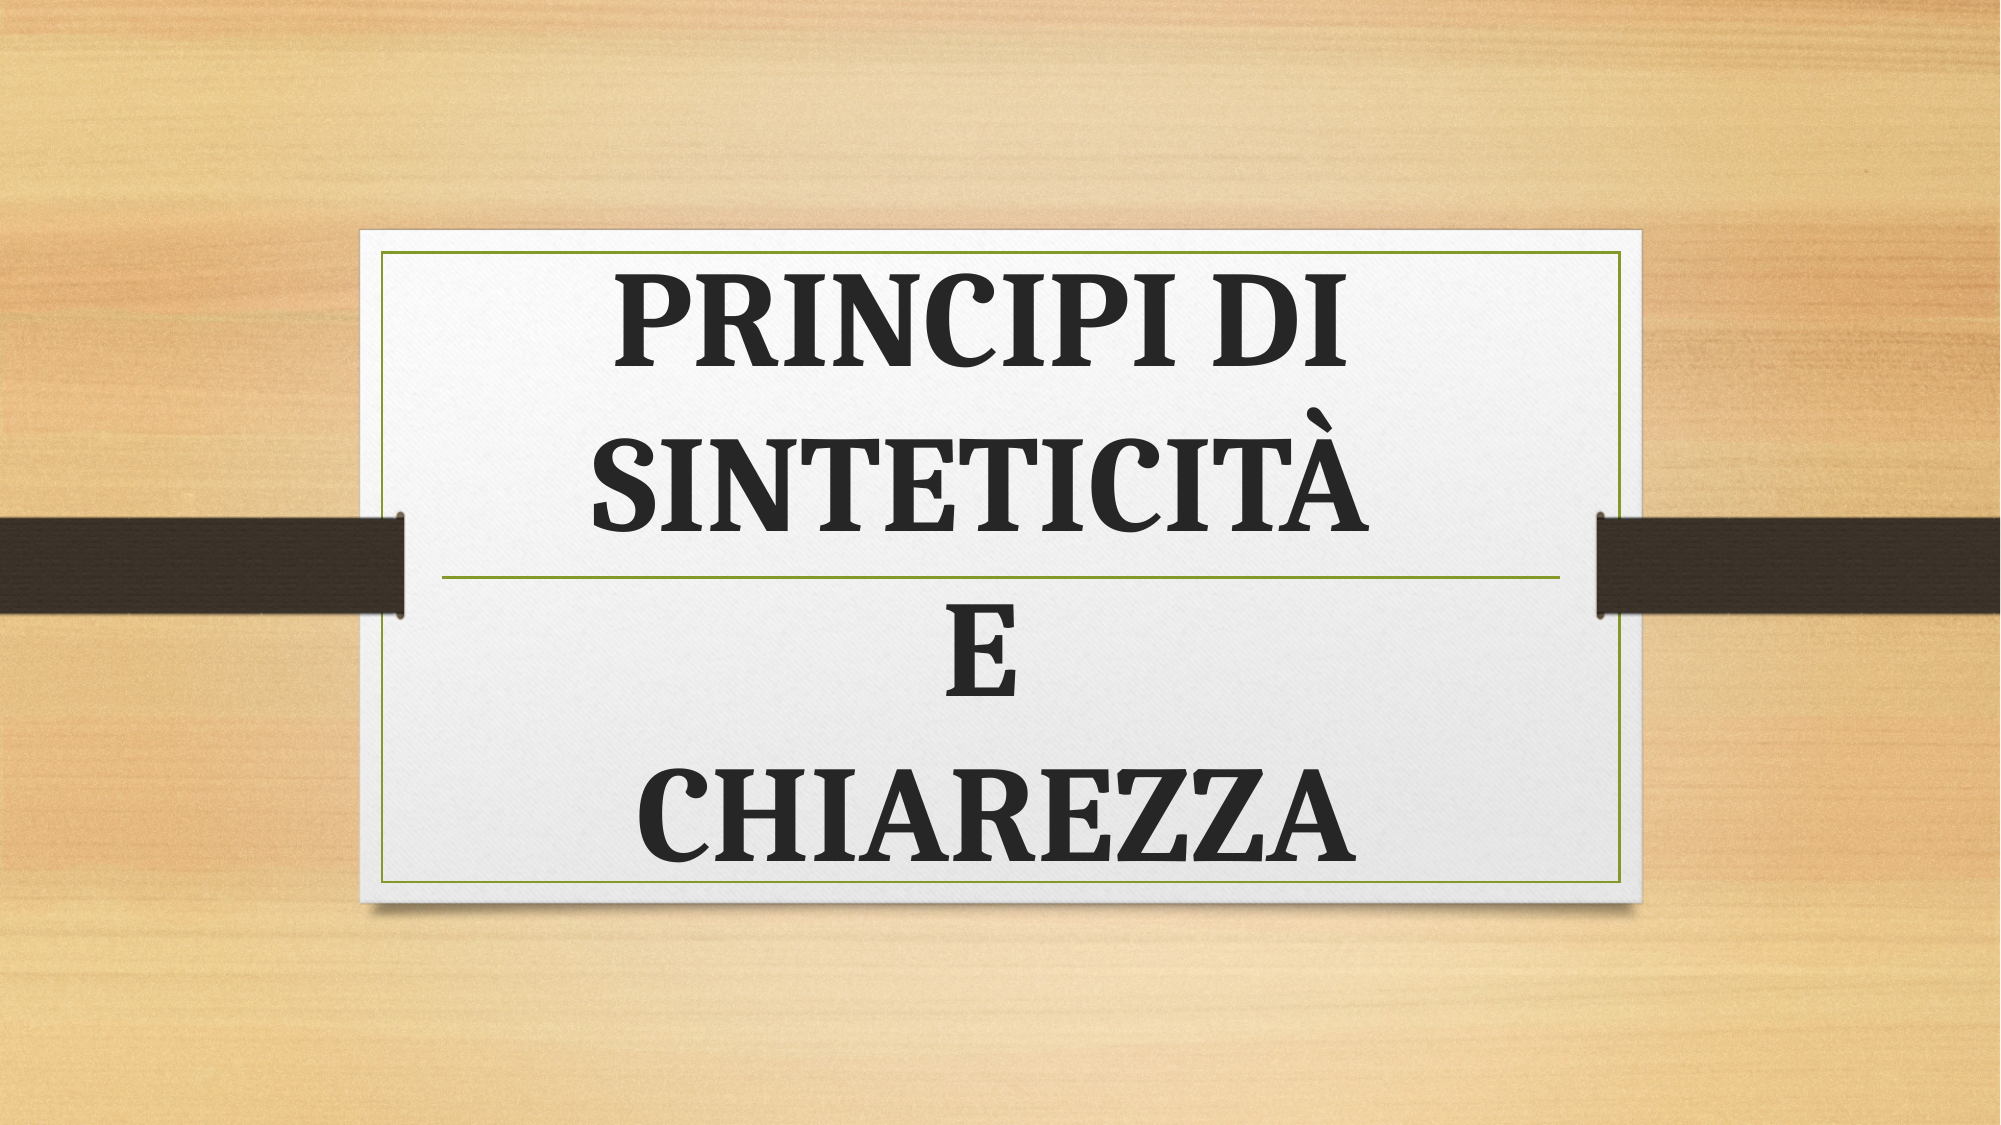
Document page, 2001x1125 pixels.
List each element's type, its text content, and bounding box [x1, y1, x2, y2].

title PRINCIPI DI SINTETICITÀ E CHIAREZZA [246, 233, 1747, 897]
picture [0, 0, 2001, 1125]
